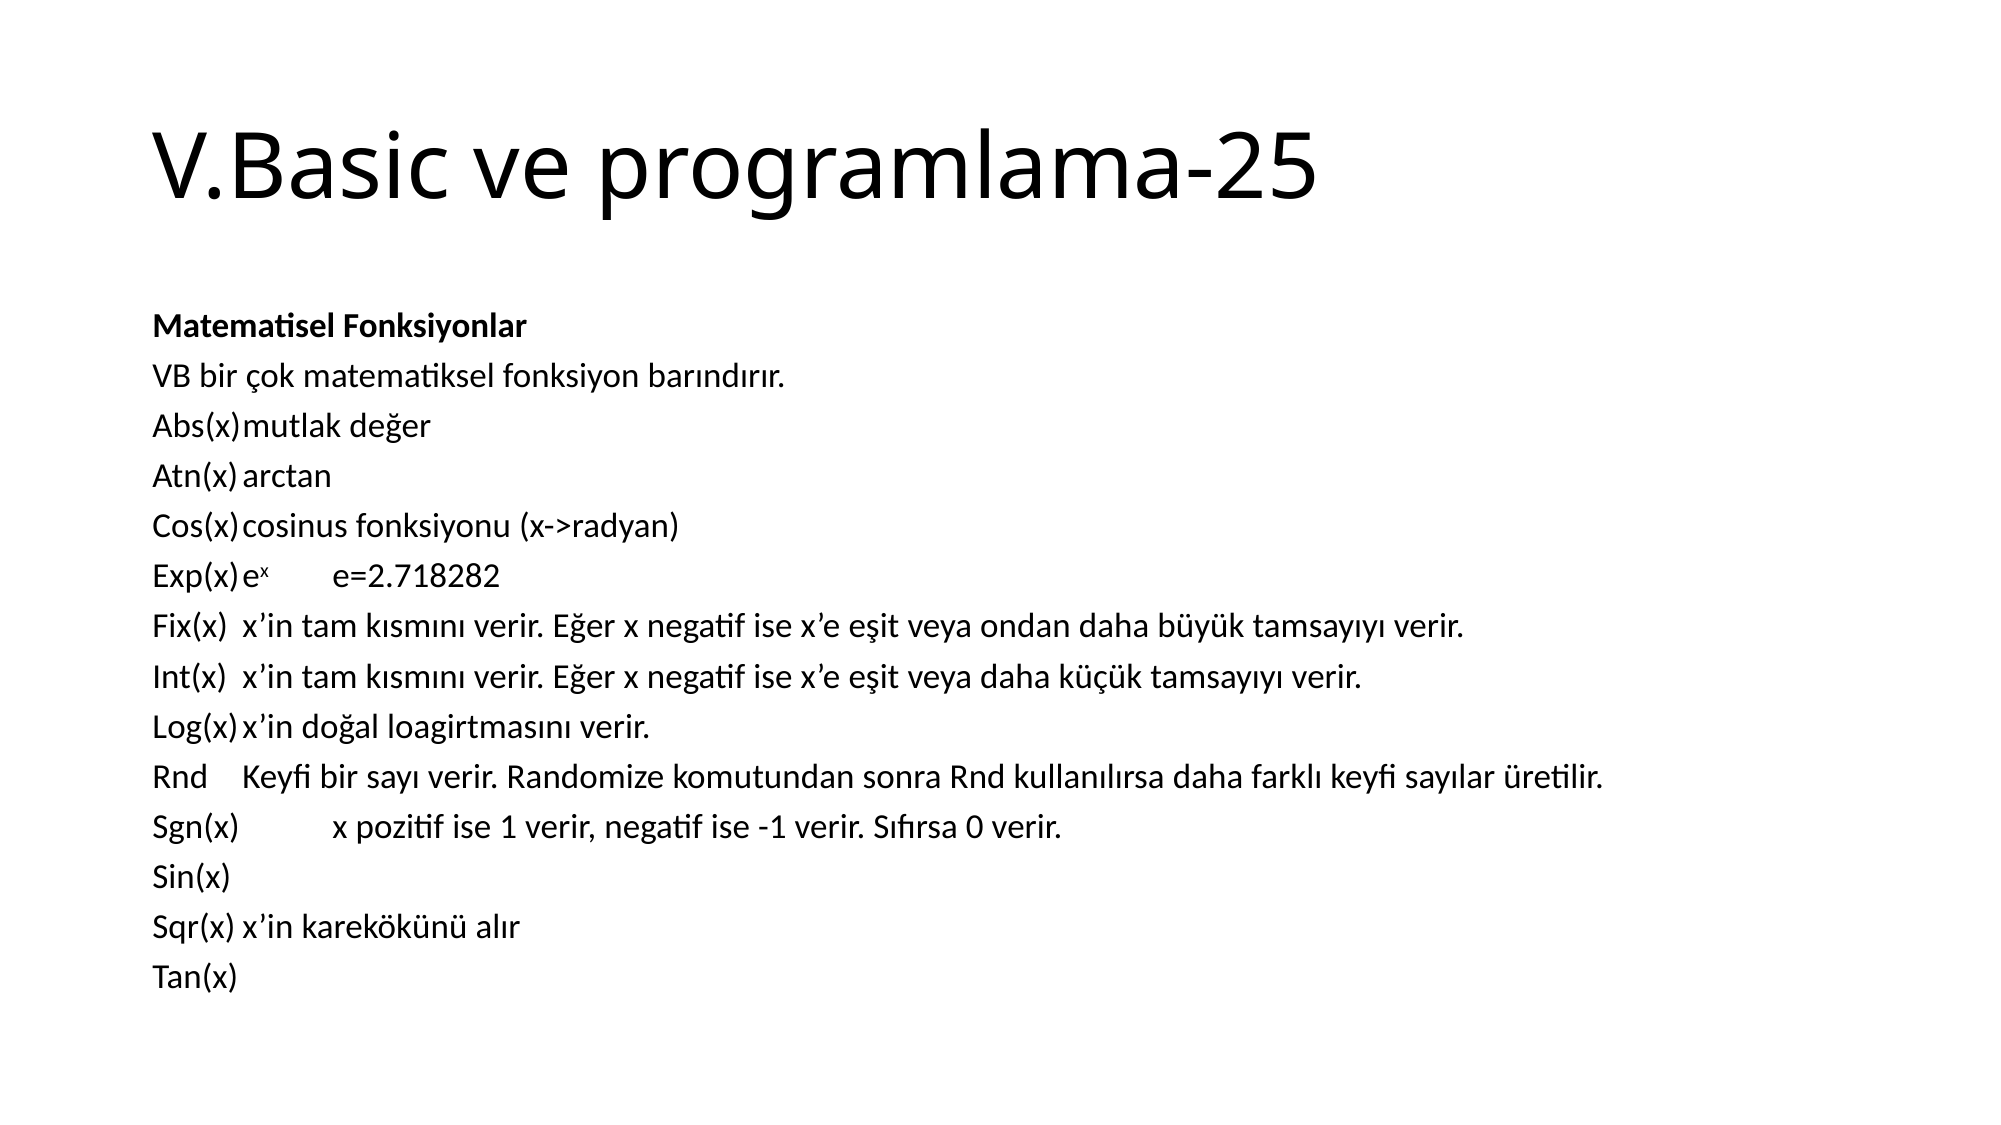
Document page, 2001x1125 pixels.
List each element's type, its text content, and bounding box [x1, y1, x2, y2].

title V.Basic ve programlama-25 [137, 59, 1863, 278]
list Matematisel Fonksiyonlar VB bir çok matematiksel fonksiyon barındırır. Abs(x) mutlak değer Atn(x) arctan Cos(x) cosinus fonksiyonu (x->radyan) Exp(x) ex e=2.718282 Fix(x) x’in tam kısmını verir. Eğer x negatif ise x’e eşit veya ondan daha büyük tamsayıyı verir. Int(x) x’in tam kısmını verir. Eğer x negatif ise x’e eşit veya daha küçük tamsayıyı verir. Log(x) x’in doğal loagirtmasını verir. Rnd Keyfi bir sayı verir. Randomize komutundan sonra Rnd kullanılırsa daha farklı keyfi sayılar üretilir. Sgn(x) x pozitif ise 1 verir, negatif ise -1 verir. Sıfırsa 0 verir. Sin(x) Sqr(x) x’in karekökünü alır Tan(x) [137, 299, 1863, 1014]
